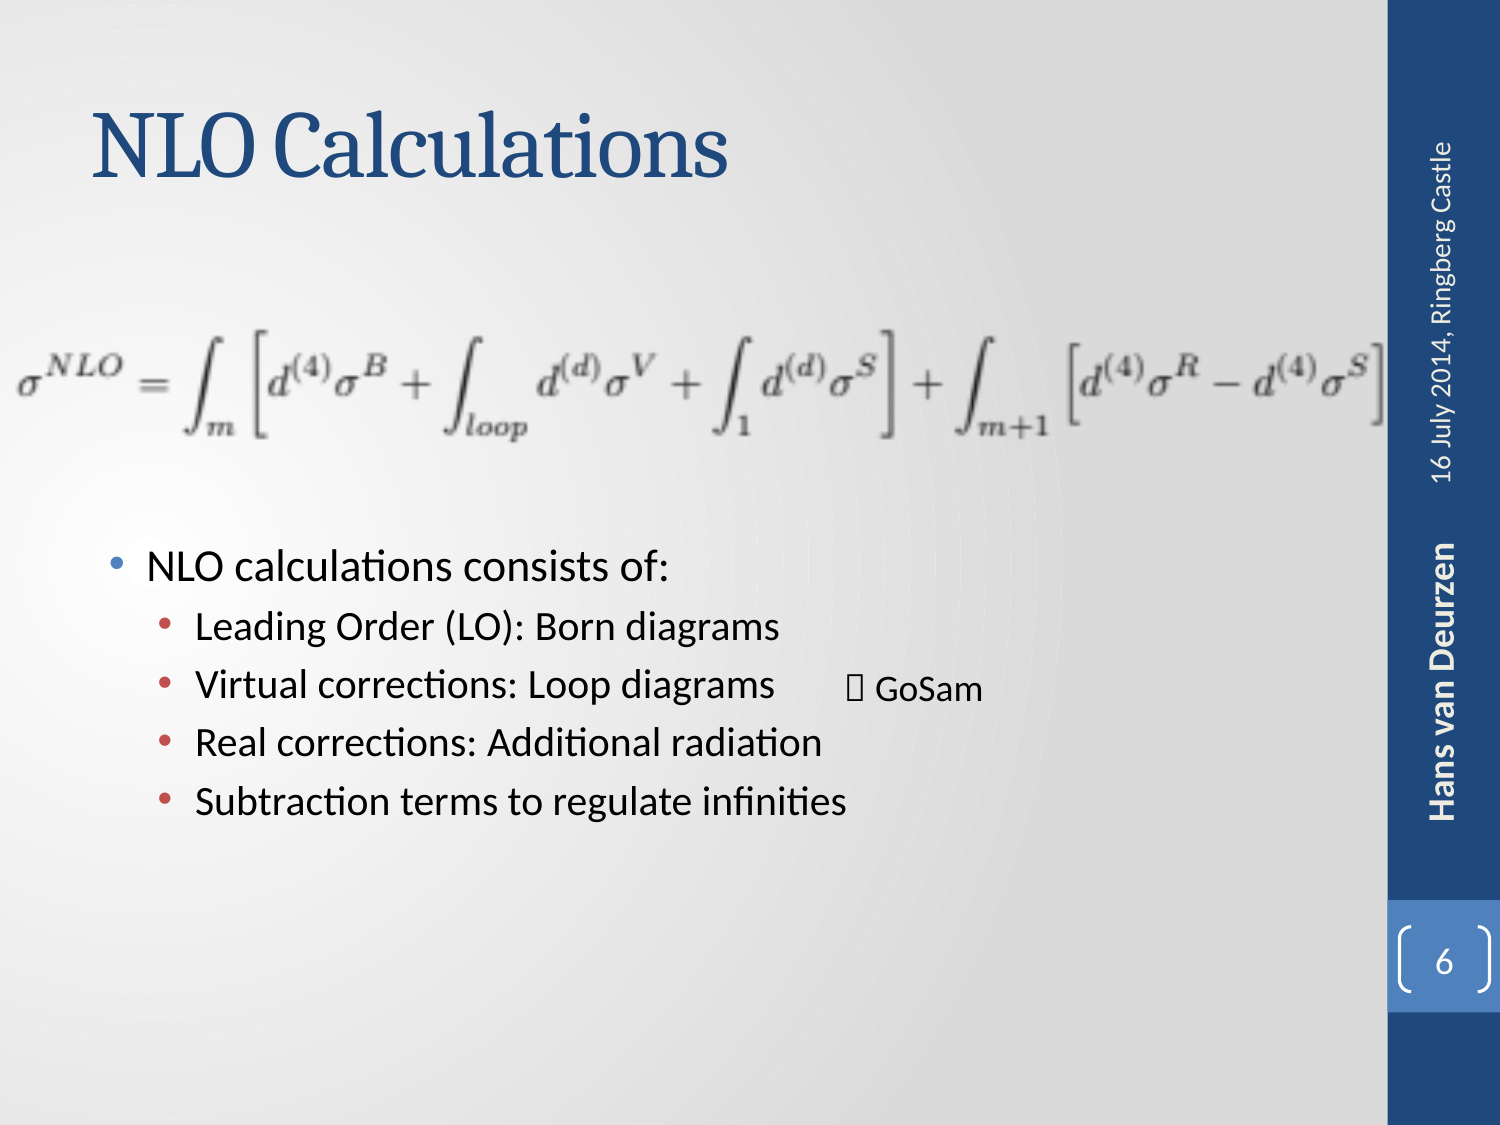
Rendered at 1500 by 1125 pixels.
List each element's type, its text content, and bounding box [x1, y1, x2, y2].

list NLO calculations consists of: Leading Order (LO): Born diagrams Virtual corrections: Loop diagrams Real corrections: Additional radiation Subtraction terms to regulate infinities [75, 527, 1325, 1050]
text_box  GoSam [829, 656, 999, 716]
footer Hans van Deurzen [1408, 527, 1469, 889]
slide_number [1408, 100, 1469, 501]
title NLO Calculations [75, 45, 1325, 233]
picture [0, 278, 1429, 487]
slide_number 5 [1397, 925, 1492, 994]
